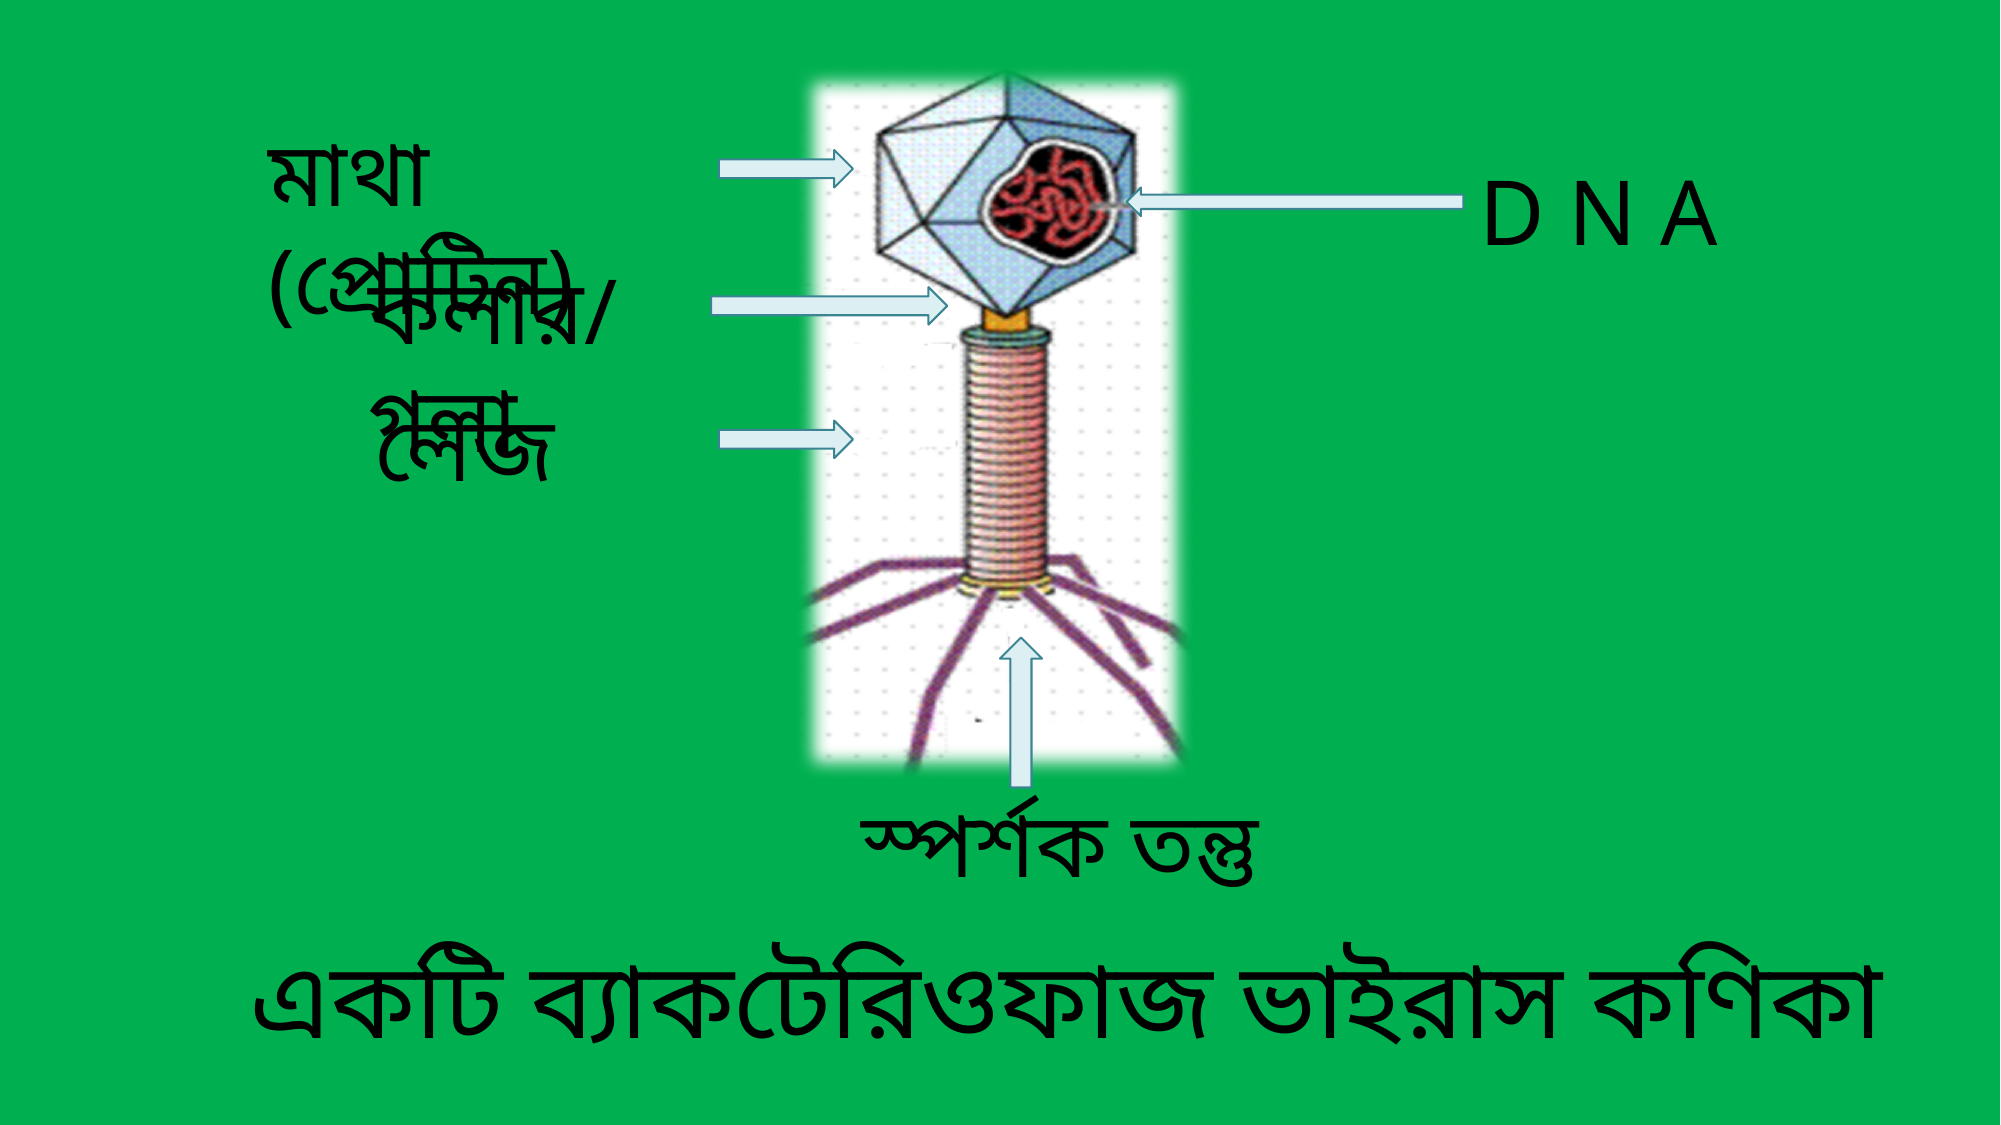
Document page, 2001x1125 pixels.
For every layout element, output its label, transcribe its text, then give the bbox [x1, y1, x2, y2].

picture [795, 65, 1195, 780]
text_box D N A [1463, 147, 1769, 272]
text_box [1009, 780, 1033, 789]
text_box [710, 295, 795, 317]
text_box [717, 158, 795, 180]
text_box [717, 428, 795, 450]
text_box কলার/গলা [352, 246, 690, 478]
text_box লেজ [359, 383, 593, 508]
text_box [1195, 193, 1465, 211]
text_box মাথা (প্রোটিন) [252, 108, 688, 341]
text_box একটি ব্যাকটেরিওফাজ ভাইরাস কণিকা [234, 924, 1899, 1068]
text_box স্পর্শক তন্তু [845, 779, 1282, 904]
